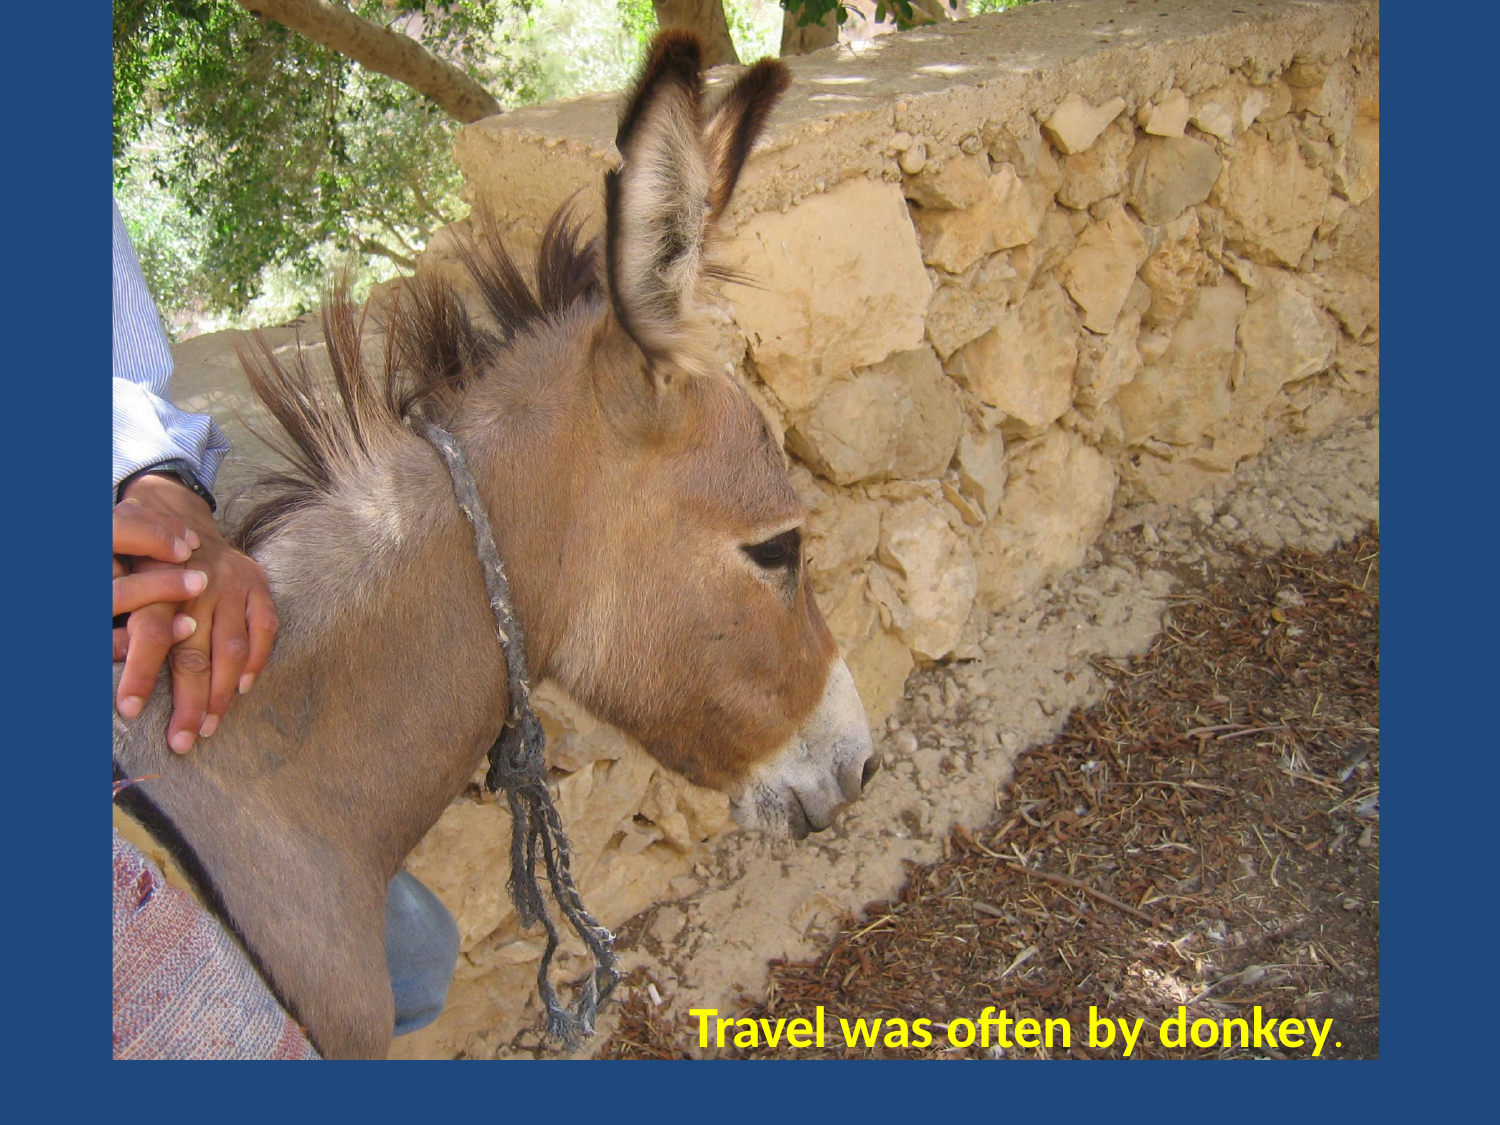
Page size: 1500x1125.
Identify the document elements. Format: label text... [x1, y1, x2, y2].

text_box Travel was often by donkey. [687, 987, 1392, 1060]
text_box [112, 0, 1380, 1060]
